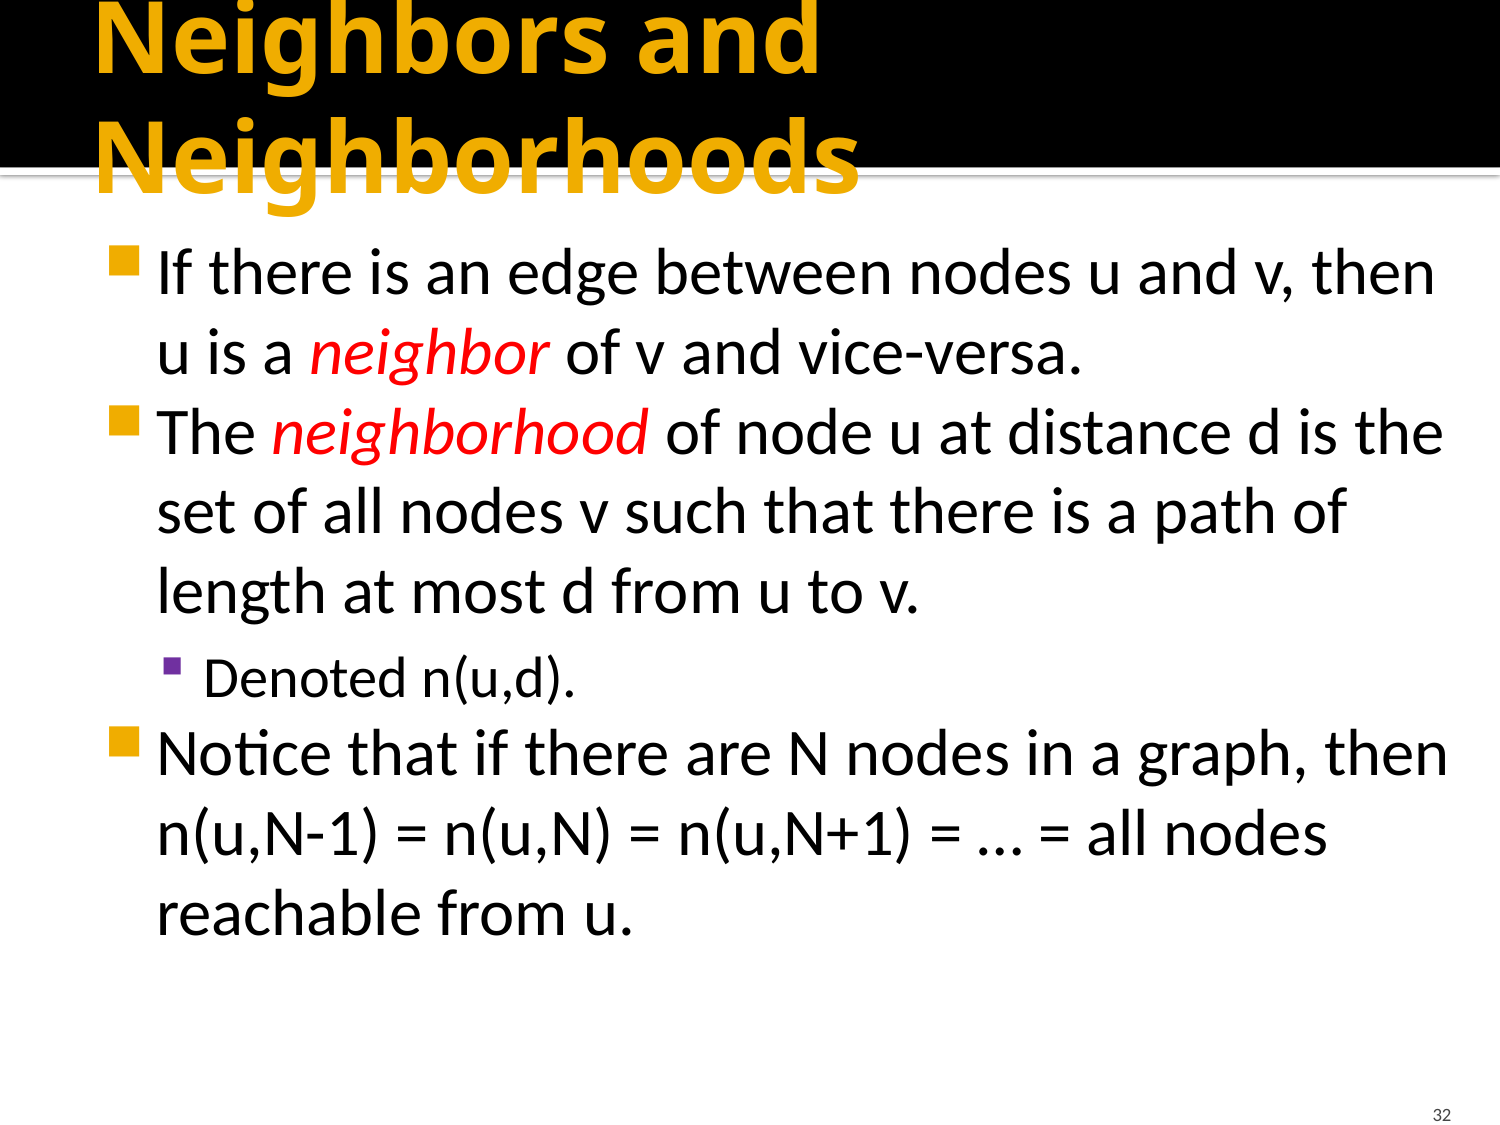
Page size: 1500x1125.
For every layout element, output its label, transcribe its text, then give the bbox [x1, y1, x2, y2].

slide_number 32 [1345, 1080, 1467, 1125]
title Neighbors and Neighborhoods [75, 12, 1500, 175]
list If there is an edge between nodes u and v, then u is a neighbor of v and vice-versa. The neighborhood of node u at distance d is the set of all nodes v such that there is a path of length at most d from u to v. Denoted n(u,d). Notice that if there are N nodes in a graph, then n(u,N-1) = n(u,N) = n(u,N+1) = … = all nodes reachable from u. [75, 212, 1475, 1075]
